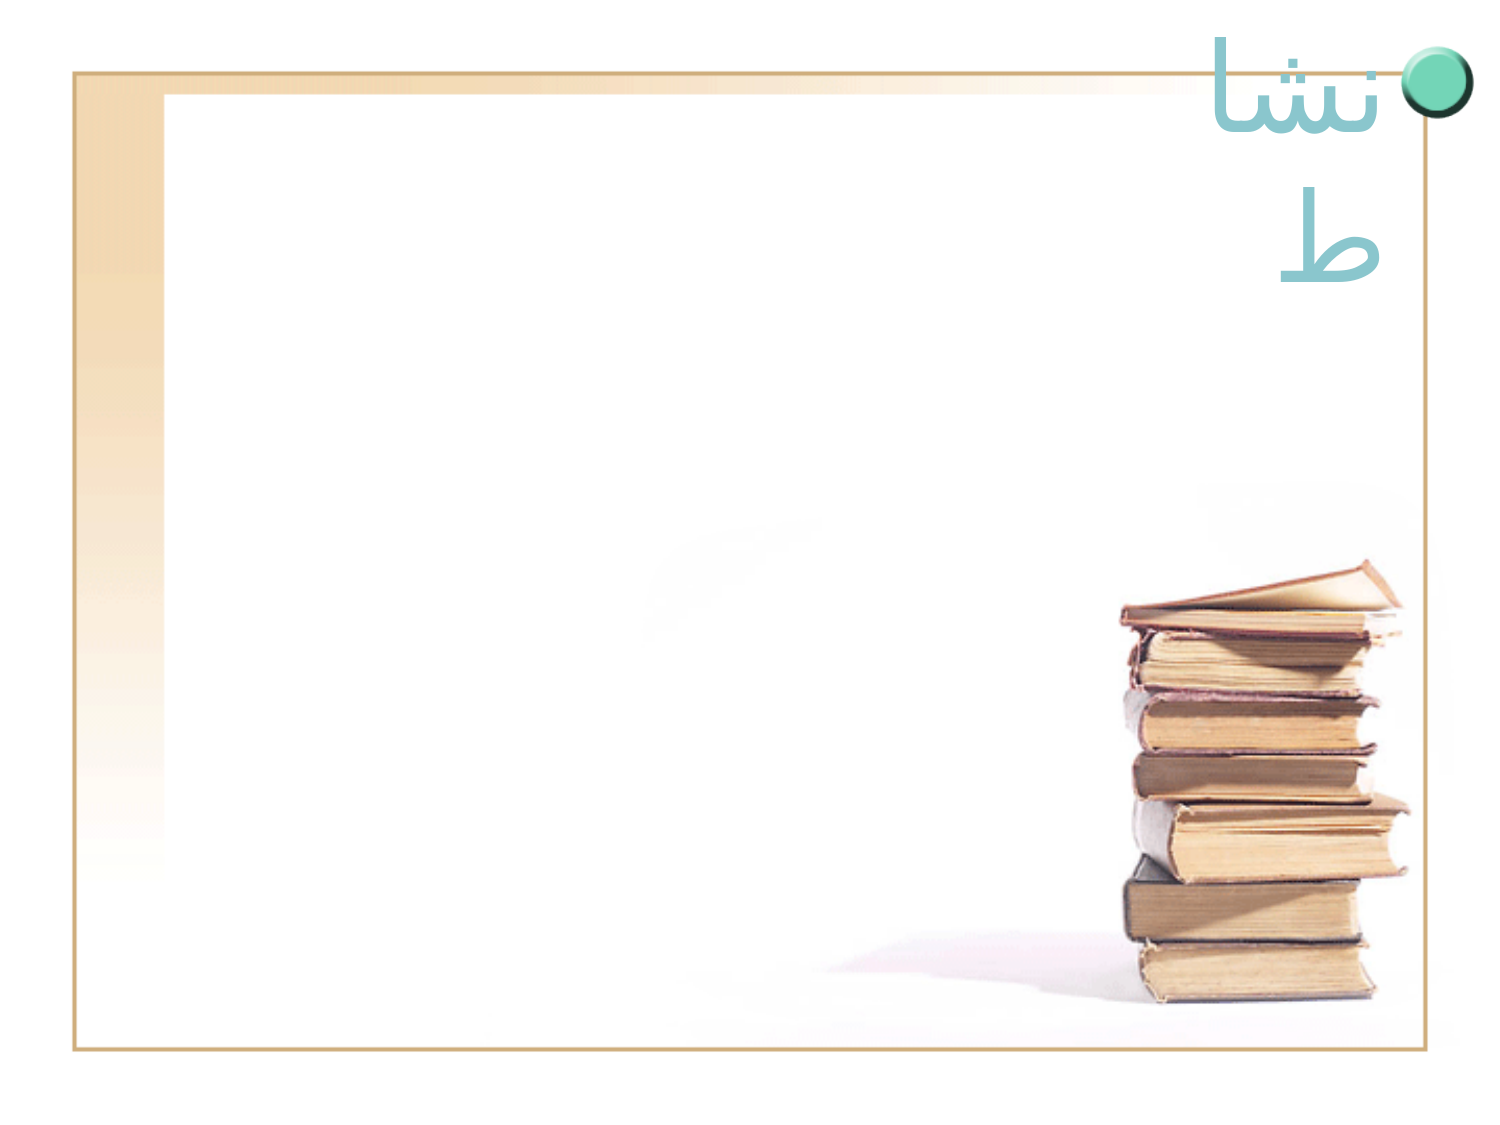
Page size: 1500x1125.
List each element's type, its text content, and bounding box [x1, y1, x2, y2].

picture [0, 0, 1500, 1125]
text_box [111, 148, 1129, 1024]
text_box نشاط [1151, 0, 1403, 315]
